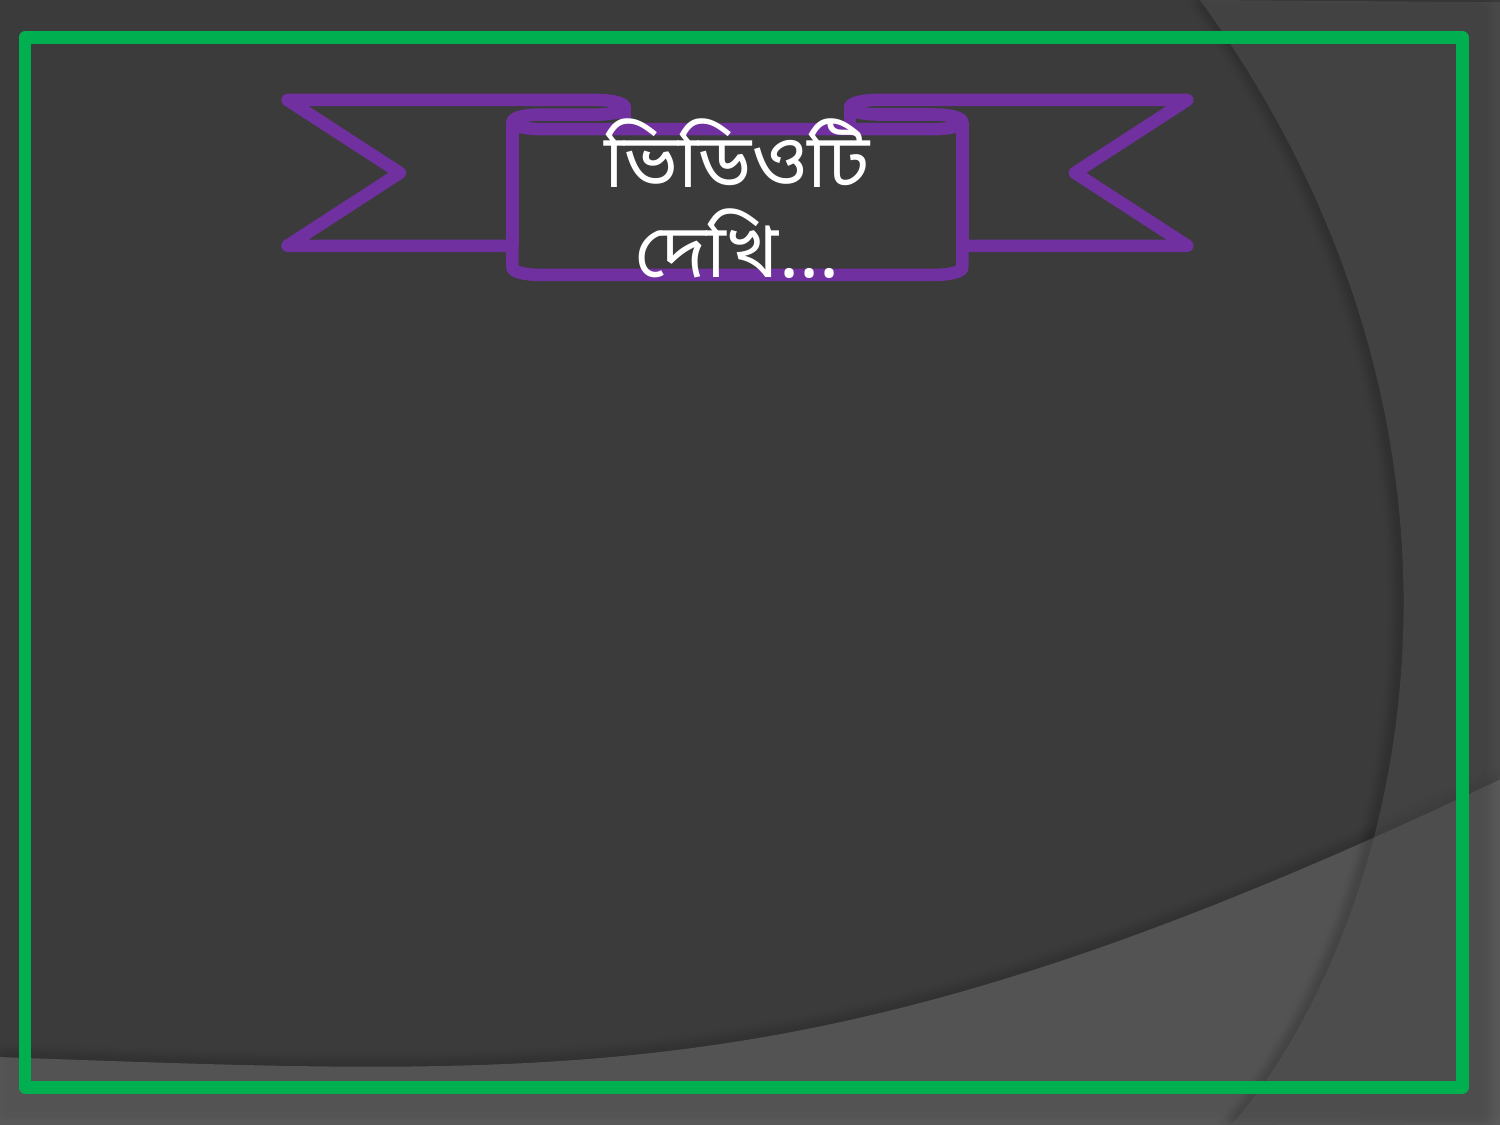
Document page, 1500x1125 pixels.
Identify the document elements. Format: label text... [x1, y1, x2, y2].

text_box [23, 36, 1464, 1089]
text_box ভিডিওটি দেখি... [285, 98, 1189, 277]
